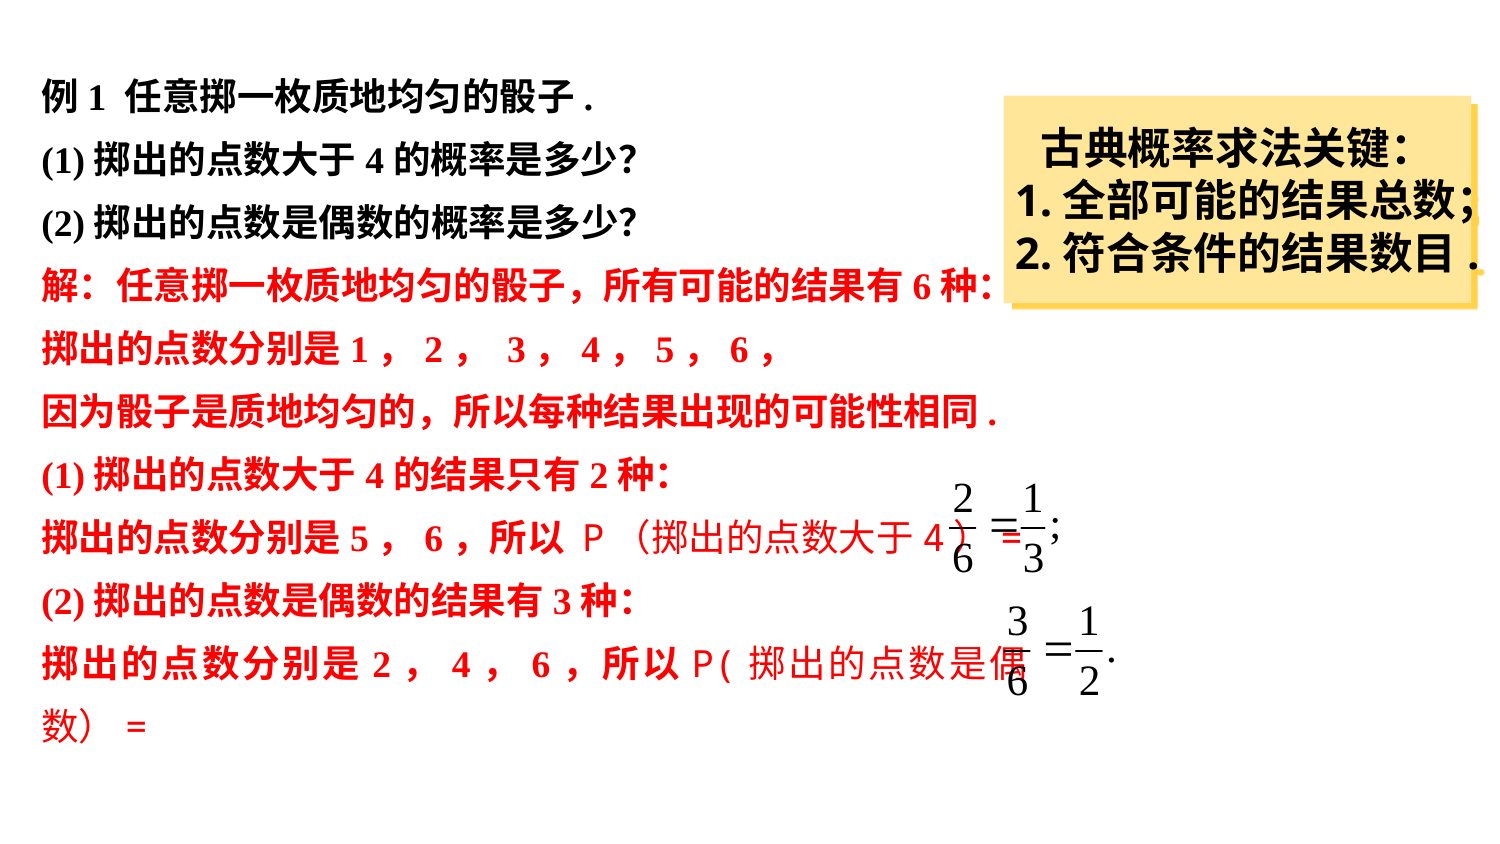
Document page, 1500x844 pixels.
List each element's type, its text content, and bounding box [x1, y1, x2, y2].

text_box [942, 470, 1068, 582]
text_box 例1 任意掷一枚质地均匀的骰子. (1)掷出的点数大于4的概率是多少？ (2)掷出的点数是偶数的概率是多少？ 解：任意掷一枚质地均匀的骰子，所有可能的结果有6种： 掷出的点数分别是1，2， 3，4，5，6， 因为骰子是质地均匀的，所以每种结果出现的可能性相同. (1)掷出的点数大于4的结果只有2种： 掷出的点数分别是5，6，所以 P（掷出的点数大于4）= (2)掷出的点数是偶数的结果有3种： 掷出的点数分别是2，4，6，所以P(掷出的点数是偶数）= [29, 49, 1039, 754]
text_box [996, 593, 1124, 706]
text_box 古典概率求法关键： 1.全部可能的结果总数； 2.符合条件的结果数目. [1002, 95, 1472, 304]
